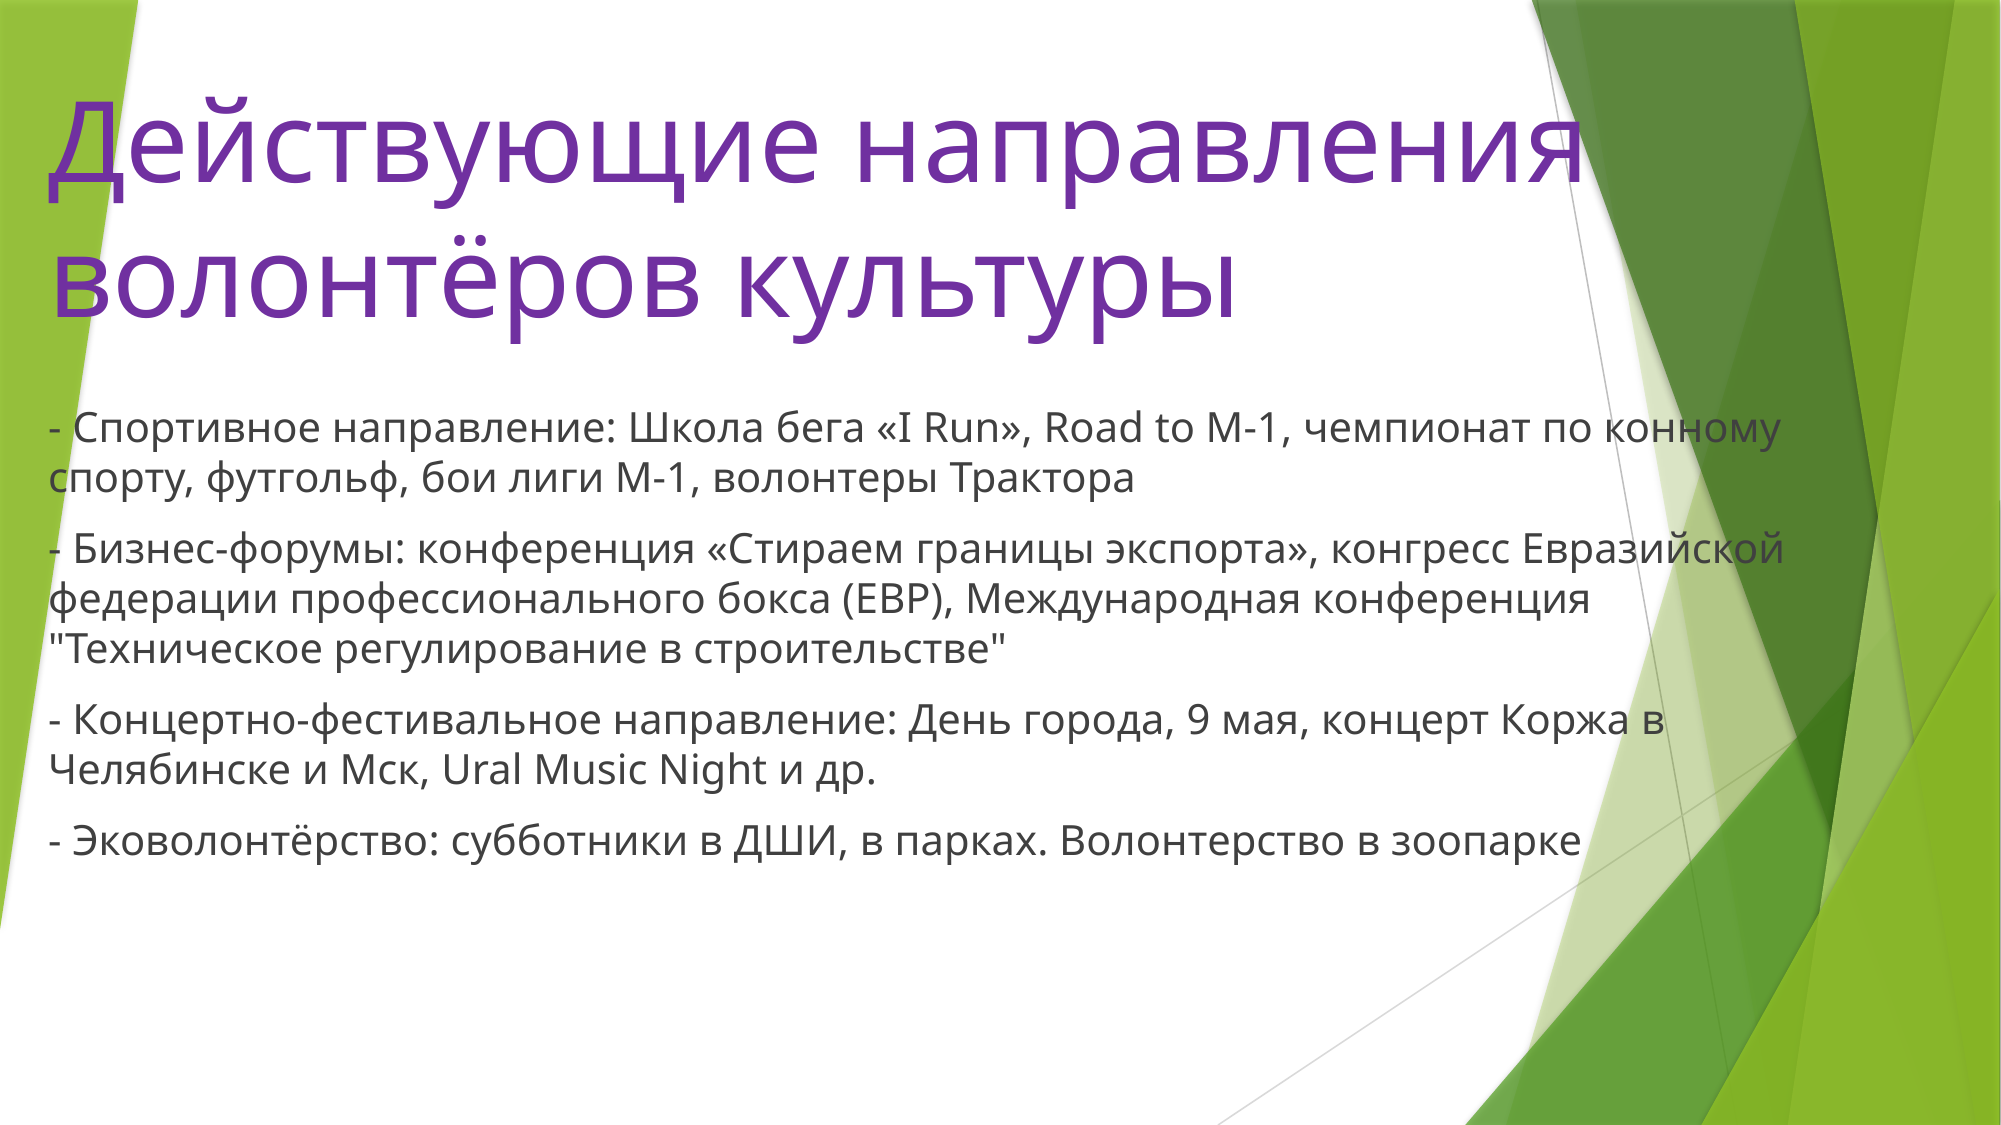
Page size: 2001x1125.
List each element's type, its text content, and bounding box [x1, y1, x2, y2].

title Действующие направления волонтёров культуры [33, 77, 1959, 348]
subtitle - Спортивное направление: Школа бега «I Run», Road to M-1, чемпионат по конному спорту, футгольф, бои лиги М-1, волонтеры Трактора - Бизнес-форумы: конференция «Стираем границы экспорта», конгресс Евразийской федерации профессионального бокса (EBP), Международная конференция "Техническое регулирование в строительстве" - Концертно-фестивальное направление: День города, 9 мая, концерт Коржа в Челябинске и Мск, Ural Music Night и др. - Эковолонтёрство: субботники в ДШИ, в парках. Волонтерство в зоопарке [33, 393, 1888, 950]
